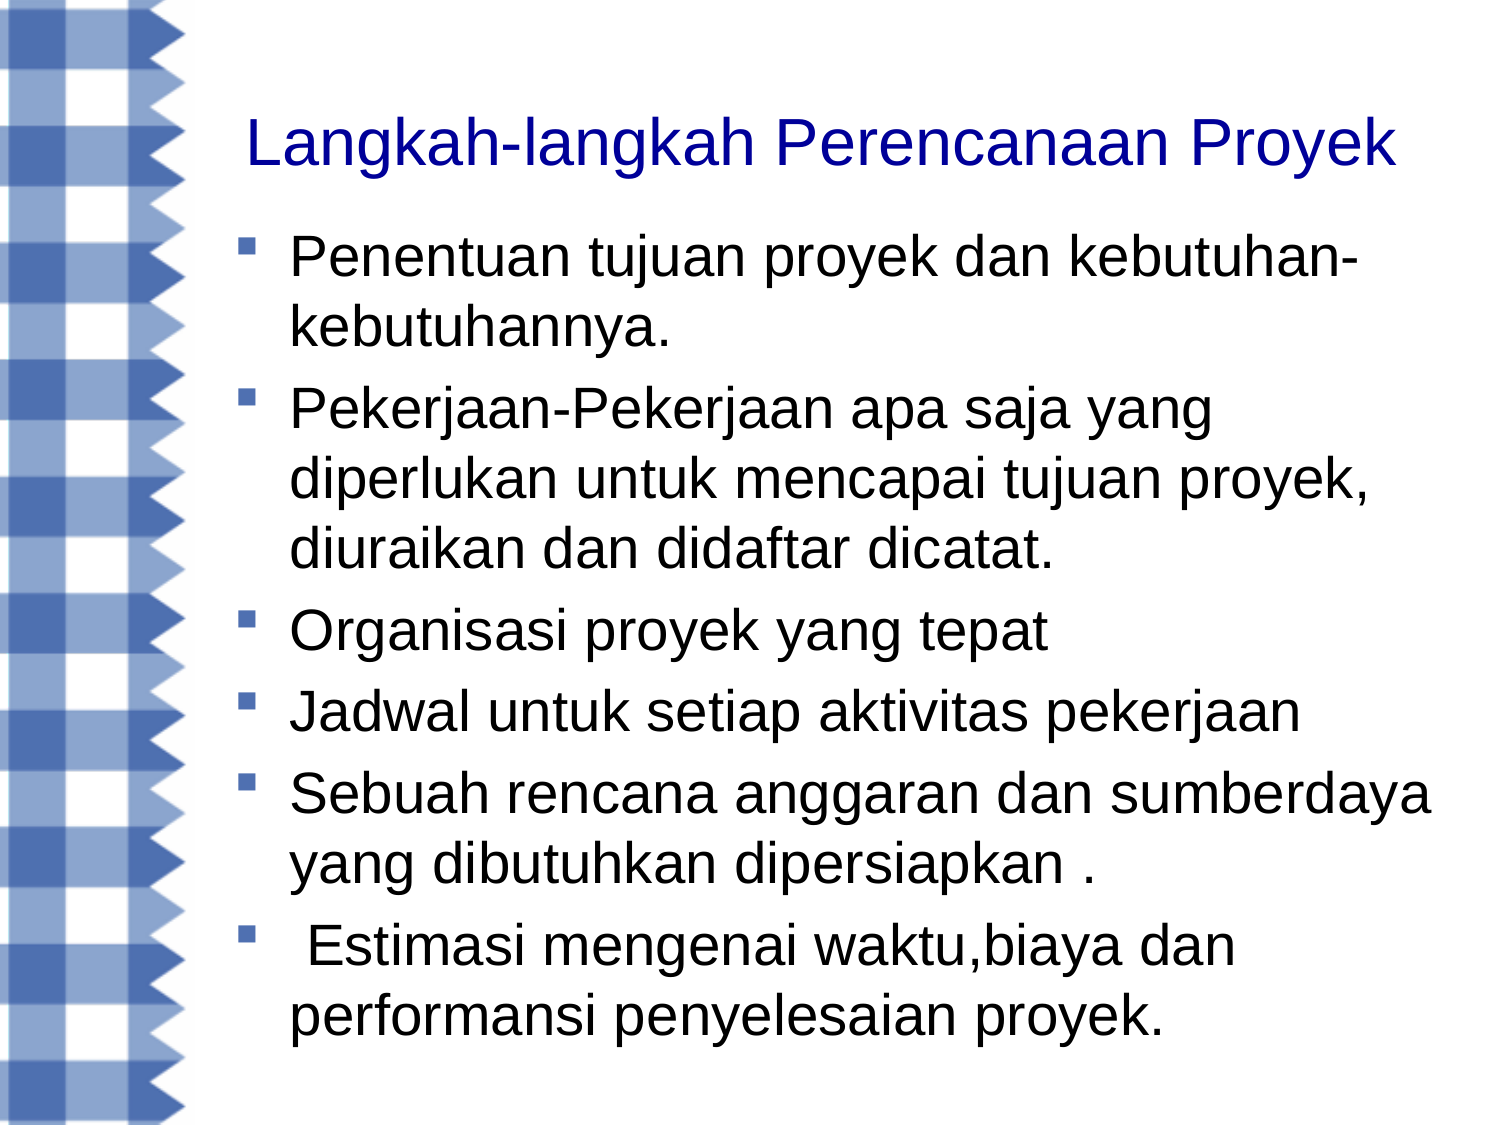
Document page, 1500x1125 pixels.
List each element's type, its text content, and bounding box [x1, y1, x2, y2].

title Langkah-langkah Perencanaan Proyek [218, 44, 1426, 210]
picture [0, 0, 195, 1125]
list Penentuan tujuan proyek dan kebutuhan-kebutuhannya. Pekerjaan-Pekerjaan apa saja yang diperlukan untuk mencapai tujuan proyek, diuraikan dan didaftar dicatat. Organisasi proyek yang tepat Jadwal untuk setiap aktivitas pekerjaan Sebuah rencana anggaran dan sumberdaya yang dibutuhkan dipersiapkan . Estimasi mengenai waktu,biaya dan performansi penyelesaian proyek. [218, 210, 1500, 1016]
